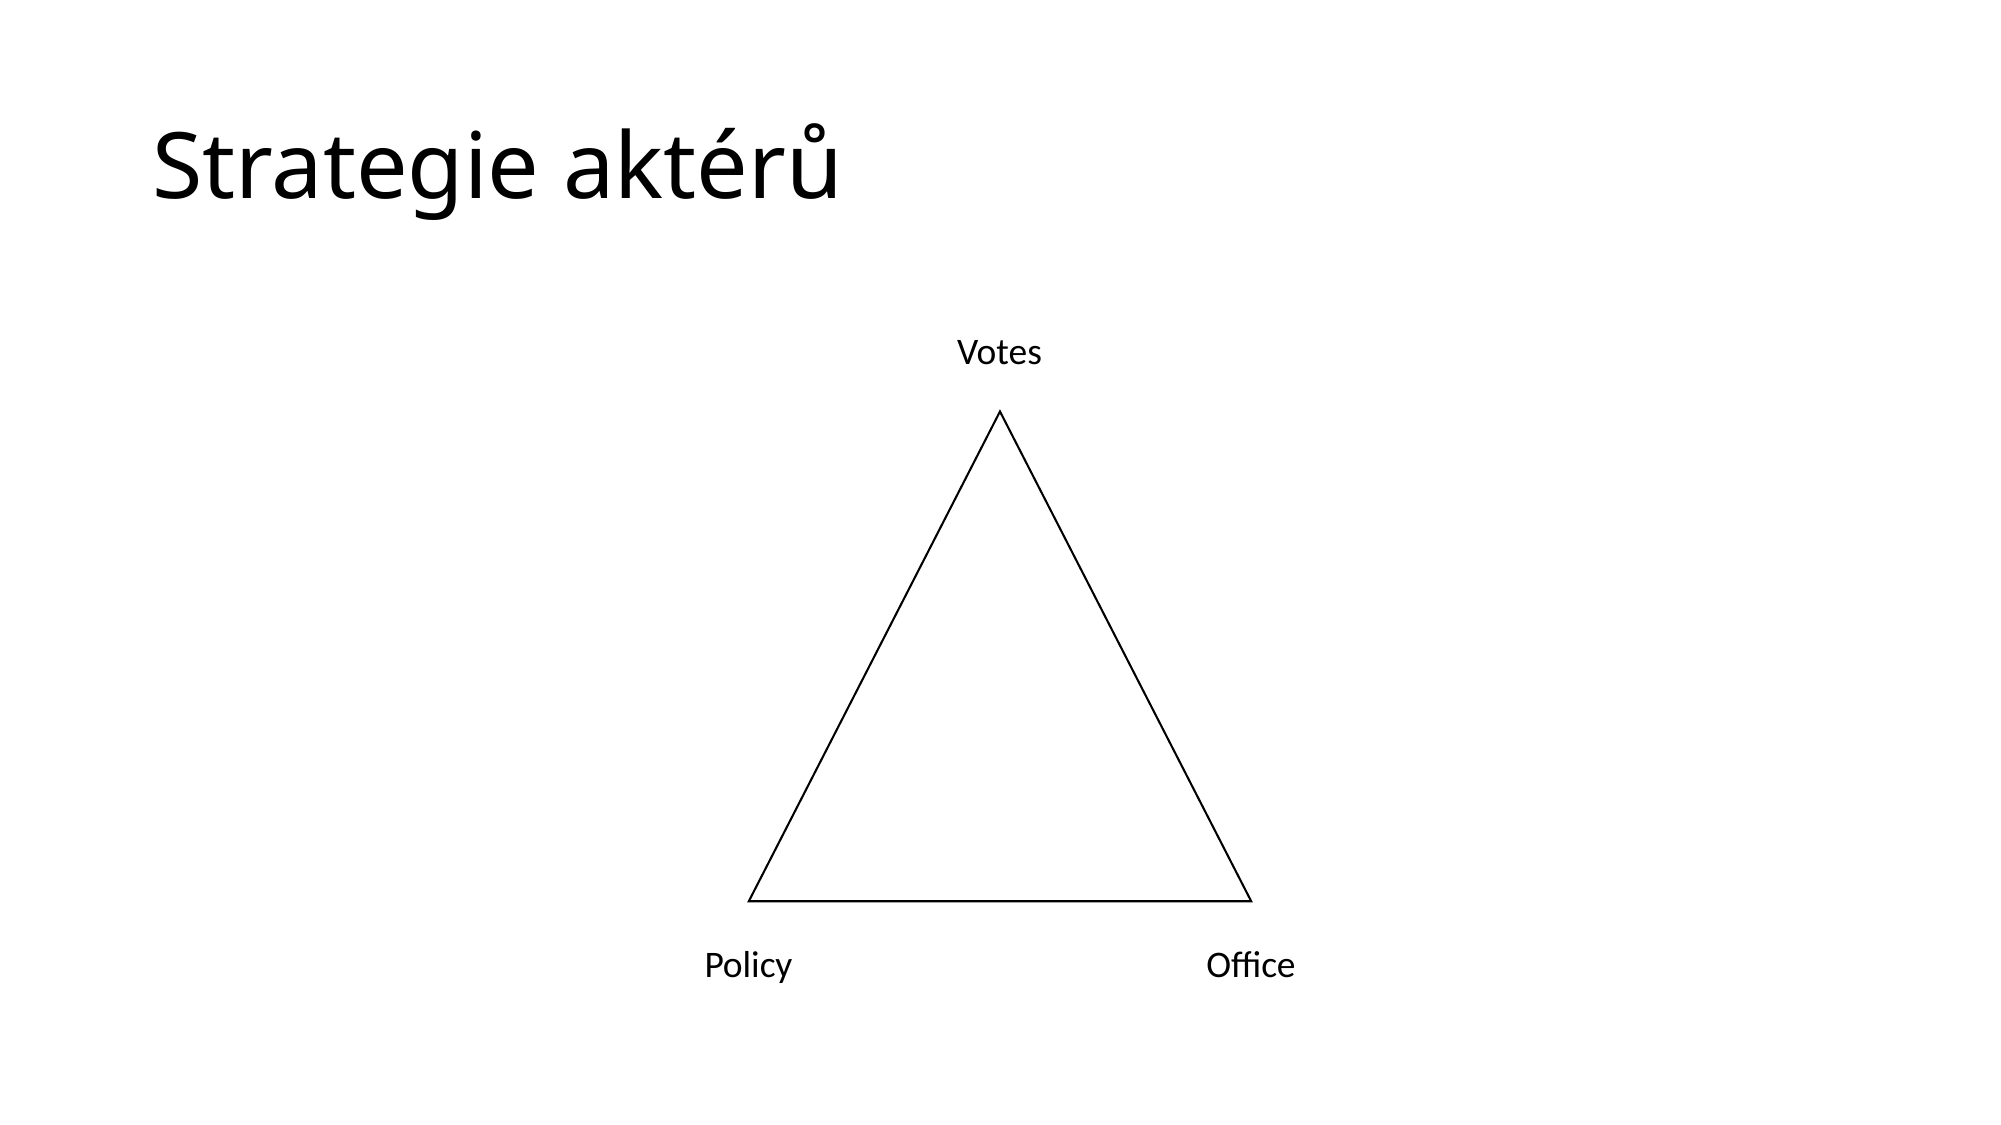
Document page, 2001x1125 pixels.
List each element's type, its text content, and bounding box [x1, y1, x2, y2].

text_box Office [1191, 932, 1311, 993]
text_box Votes [942, 319, 1058, 380]
title Strategie aktérů [137, 59, 1863, 278]
text_box [747, 409, 1253, 903]
text_box Policy [689, 932, 808, 993]
